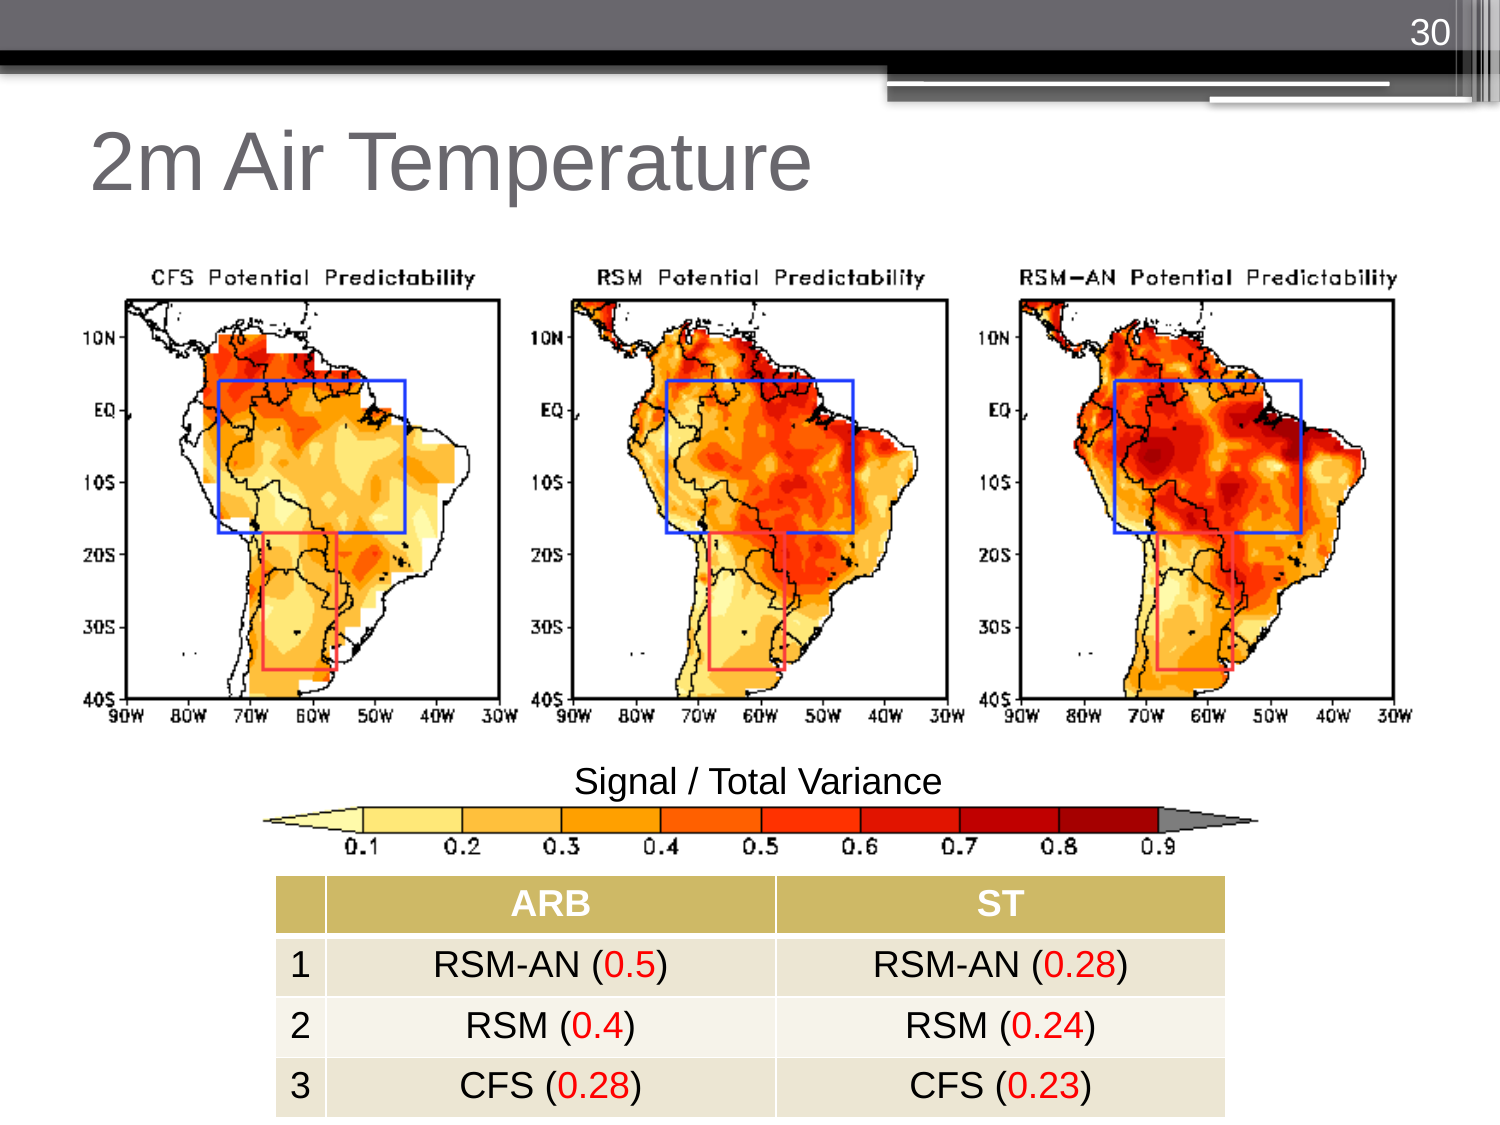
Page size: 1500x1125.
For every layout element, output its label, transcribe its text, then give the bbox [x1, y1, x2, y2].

table_cell RSM-AN (0.28) [777, 939, 1225, 996]
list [74, 262, 1426, 870]
table_header [276, 880, 325, 933]
table_cell 3 [276, 1058, 325, 1117]
title 2m Air Temperature [75, 62, 1425, 252]
slide_number 30 [1341, 0, 1466, 61]
table_cell 1 [276, 939, 325, 996]
table_header ST [777, 880, 1225, 933]
table_cell RSM (0.4) [327, 998, 775, 1057]
table_cell CFS (0.23) [777, 1058, 1225, 1117]
table_cell 2 [276, 998, 325, 1057]
table_cell CFS (0.28) [327, 1058, 775, 1117]
table_cell RSM (0.24) [777, 998, 1225, 1057]
table_header ARB [327, 880, 775, 933]
table_cell RSM-AN (0.5) [327, 939, 775, 996]
